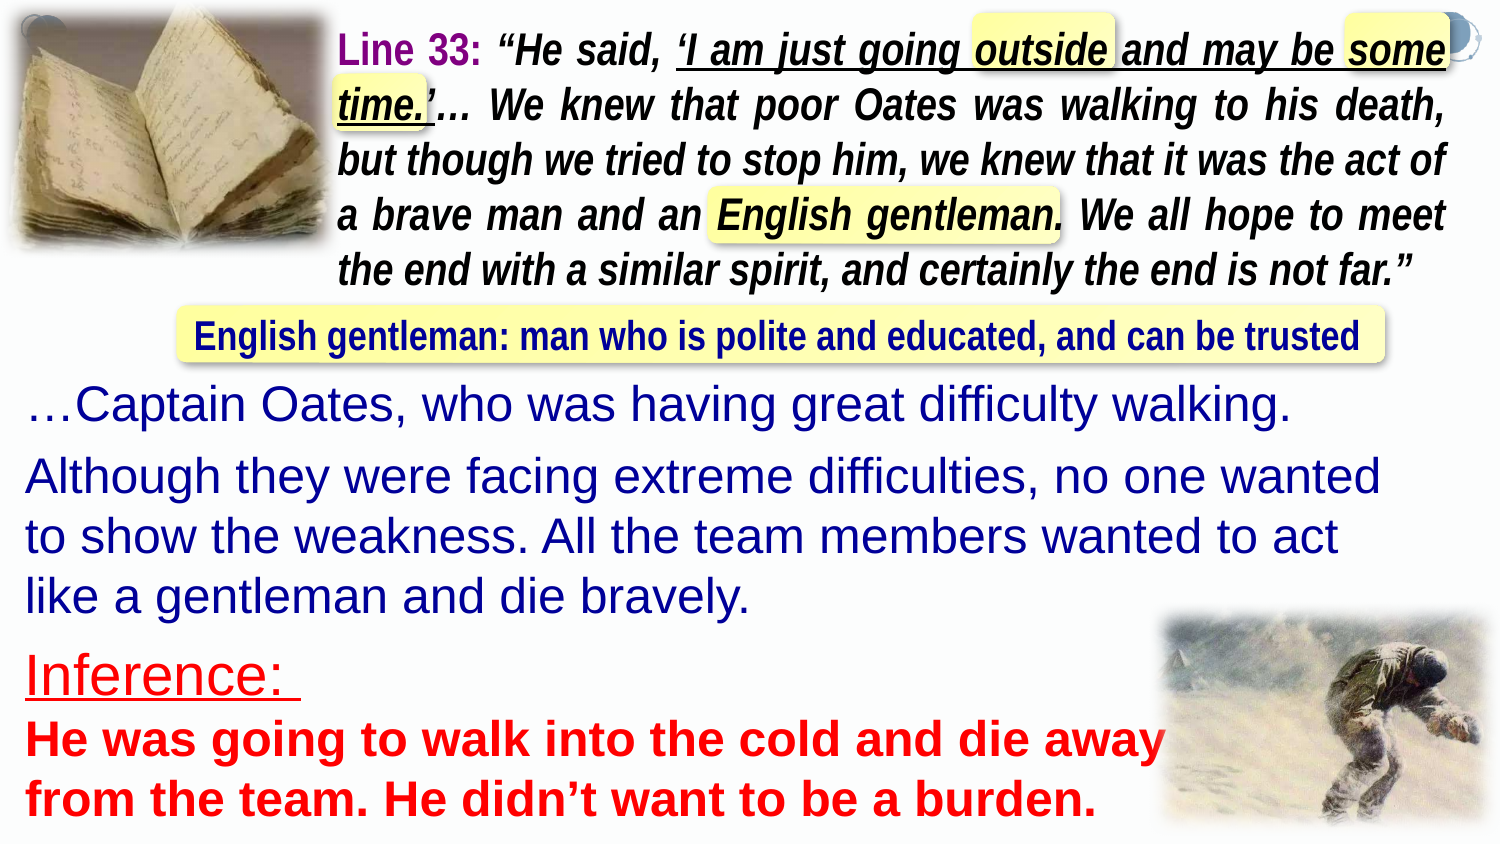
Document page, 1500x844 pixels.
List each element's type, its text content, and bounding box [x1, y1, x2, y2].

text_box English gentleman: man who is polite and educated, and can be trusted [175, 304, 1386, 364]
text_box Line 33: “He said, ‘I am just going outside and may be some time.’… We knew that poor Oates was walking to his death, but though we tried to stop him, we knew that it was the act of a brave man and an English gentleman. We all hope to meet the end with a similar spirit, and certainly the end is not far.” [322, 12, 1462, 303]
picture [1411, 0, 1500, 73]
text_box …Captain Oates, who was having great difficulty walking. Although they were facing extreme difficulties, no one wanted to show the weakness. All the team members wanted to act like a gentleman and die bravely. Inference: He was going to walk into the cold and die away from the team. He didn’t want to be a burden. [9, 364, 1430, 834]
picture [0, 0, 342, 259]
picture [1148, 601, 1500, 837]
